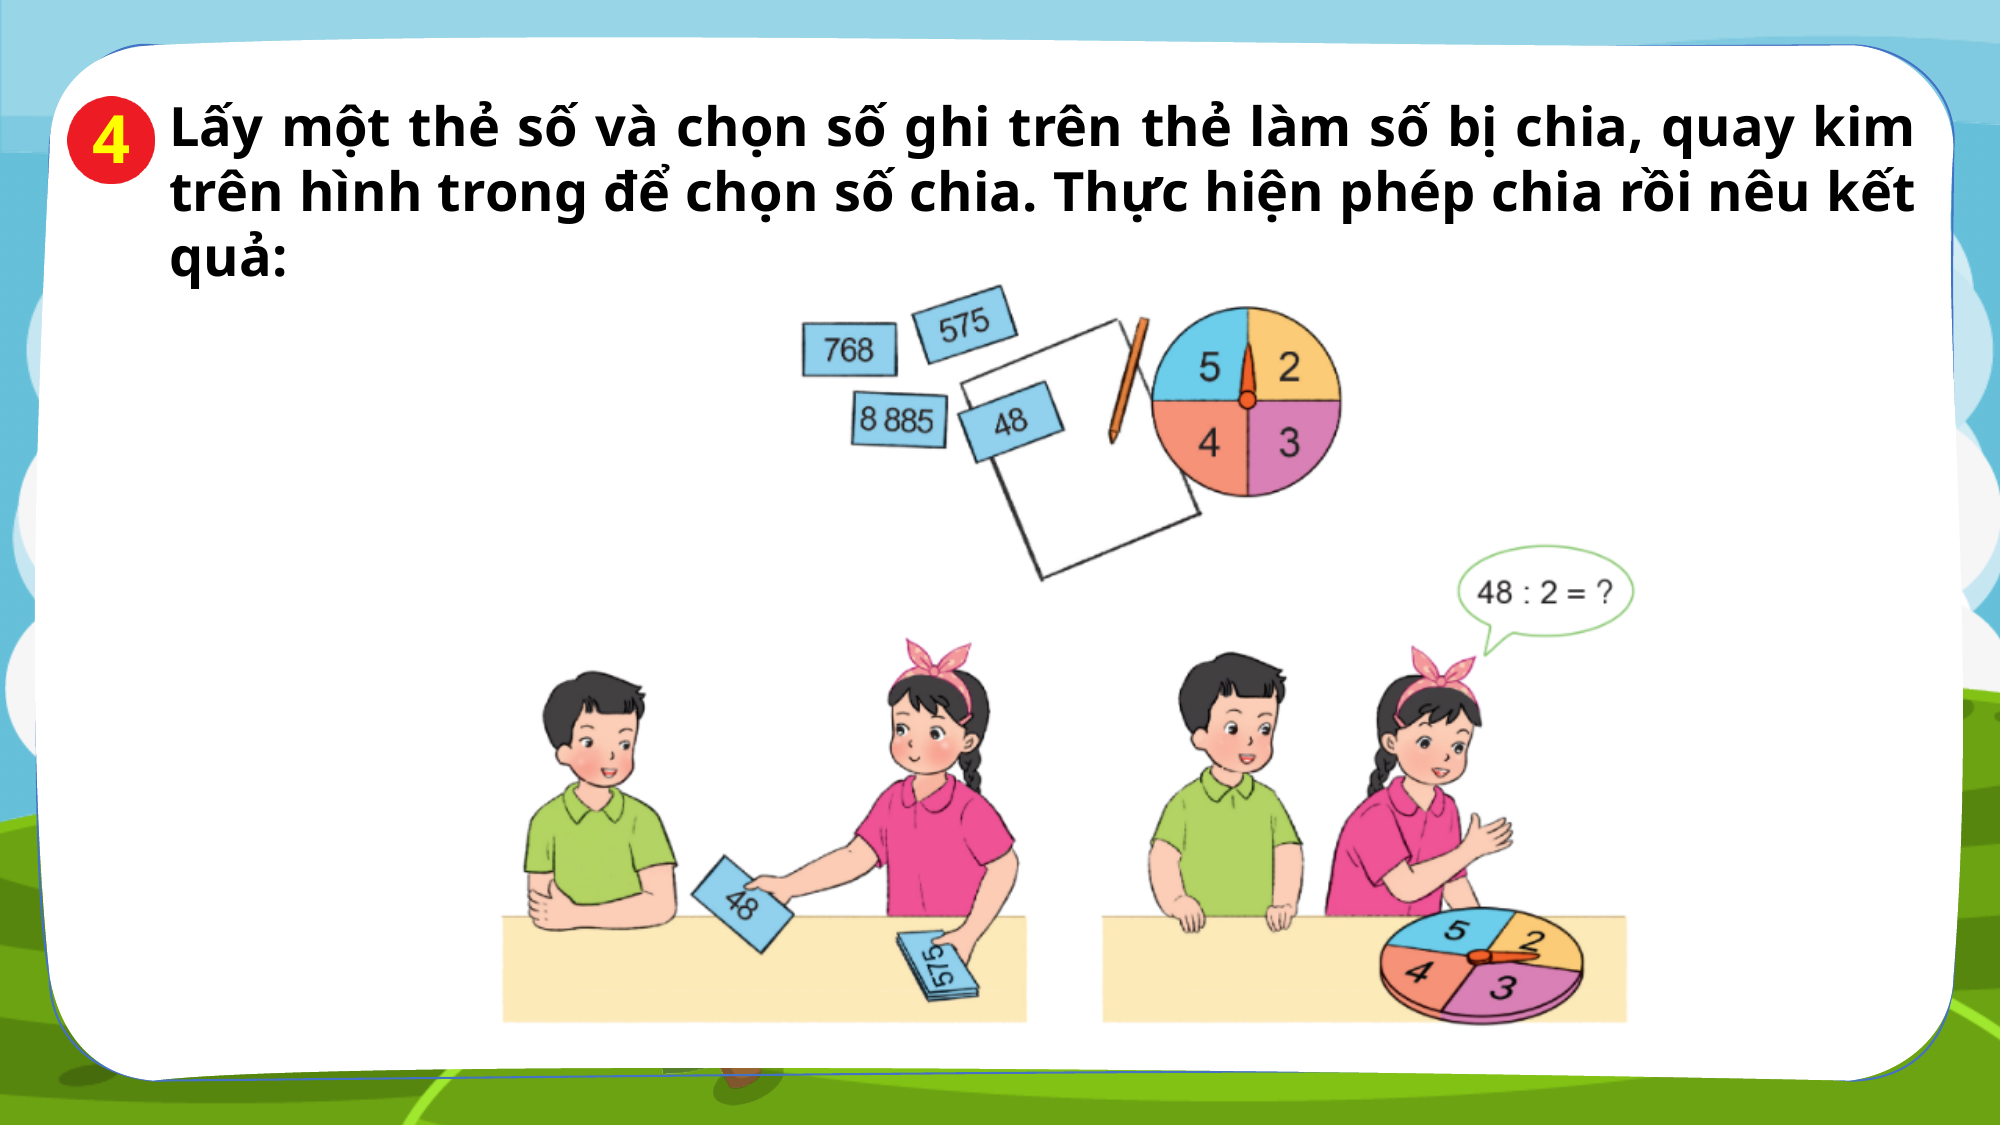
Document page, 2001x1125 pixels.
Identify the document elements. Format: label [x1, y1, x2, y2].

picture [0, 0, 2000, 1125]
text_box [67, 89, 169, 186]
